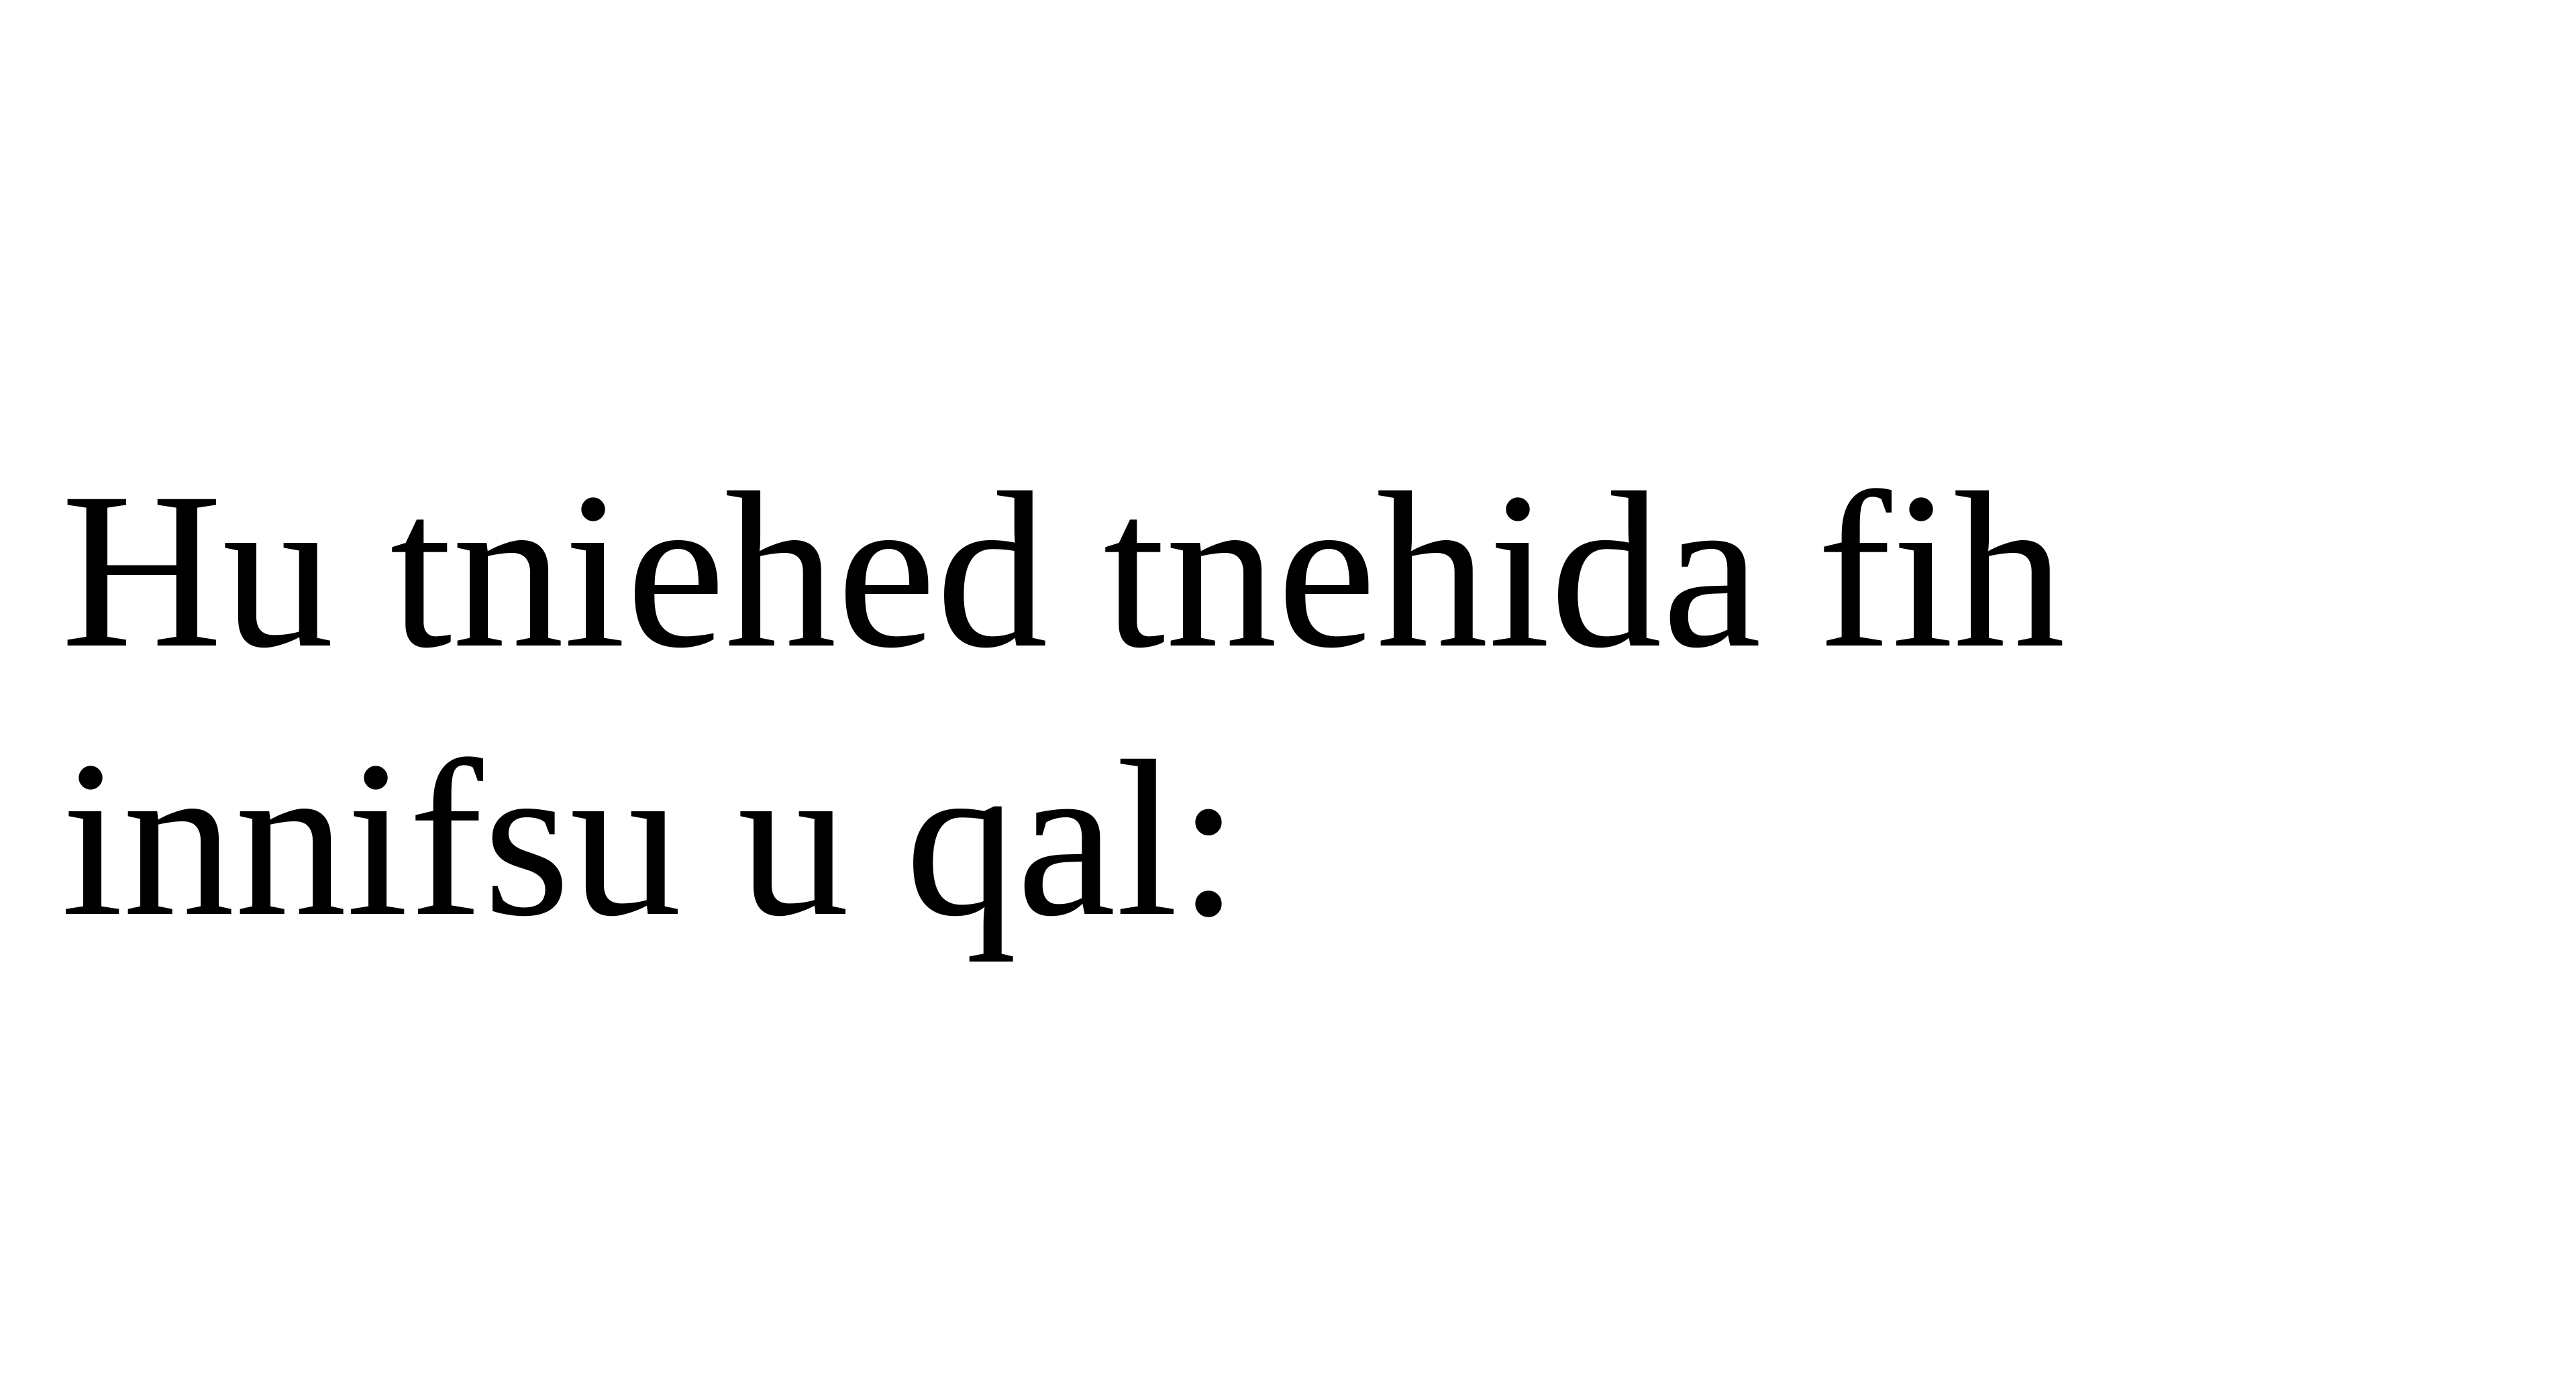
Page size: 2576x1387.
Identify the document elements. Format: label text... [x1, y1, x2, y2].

text_box Hu tniehed tnehida fih innifsu u qal: [51, 417, 2524, 964]
